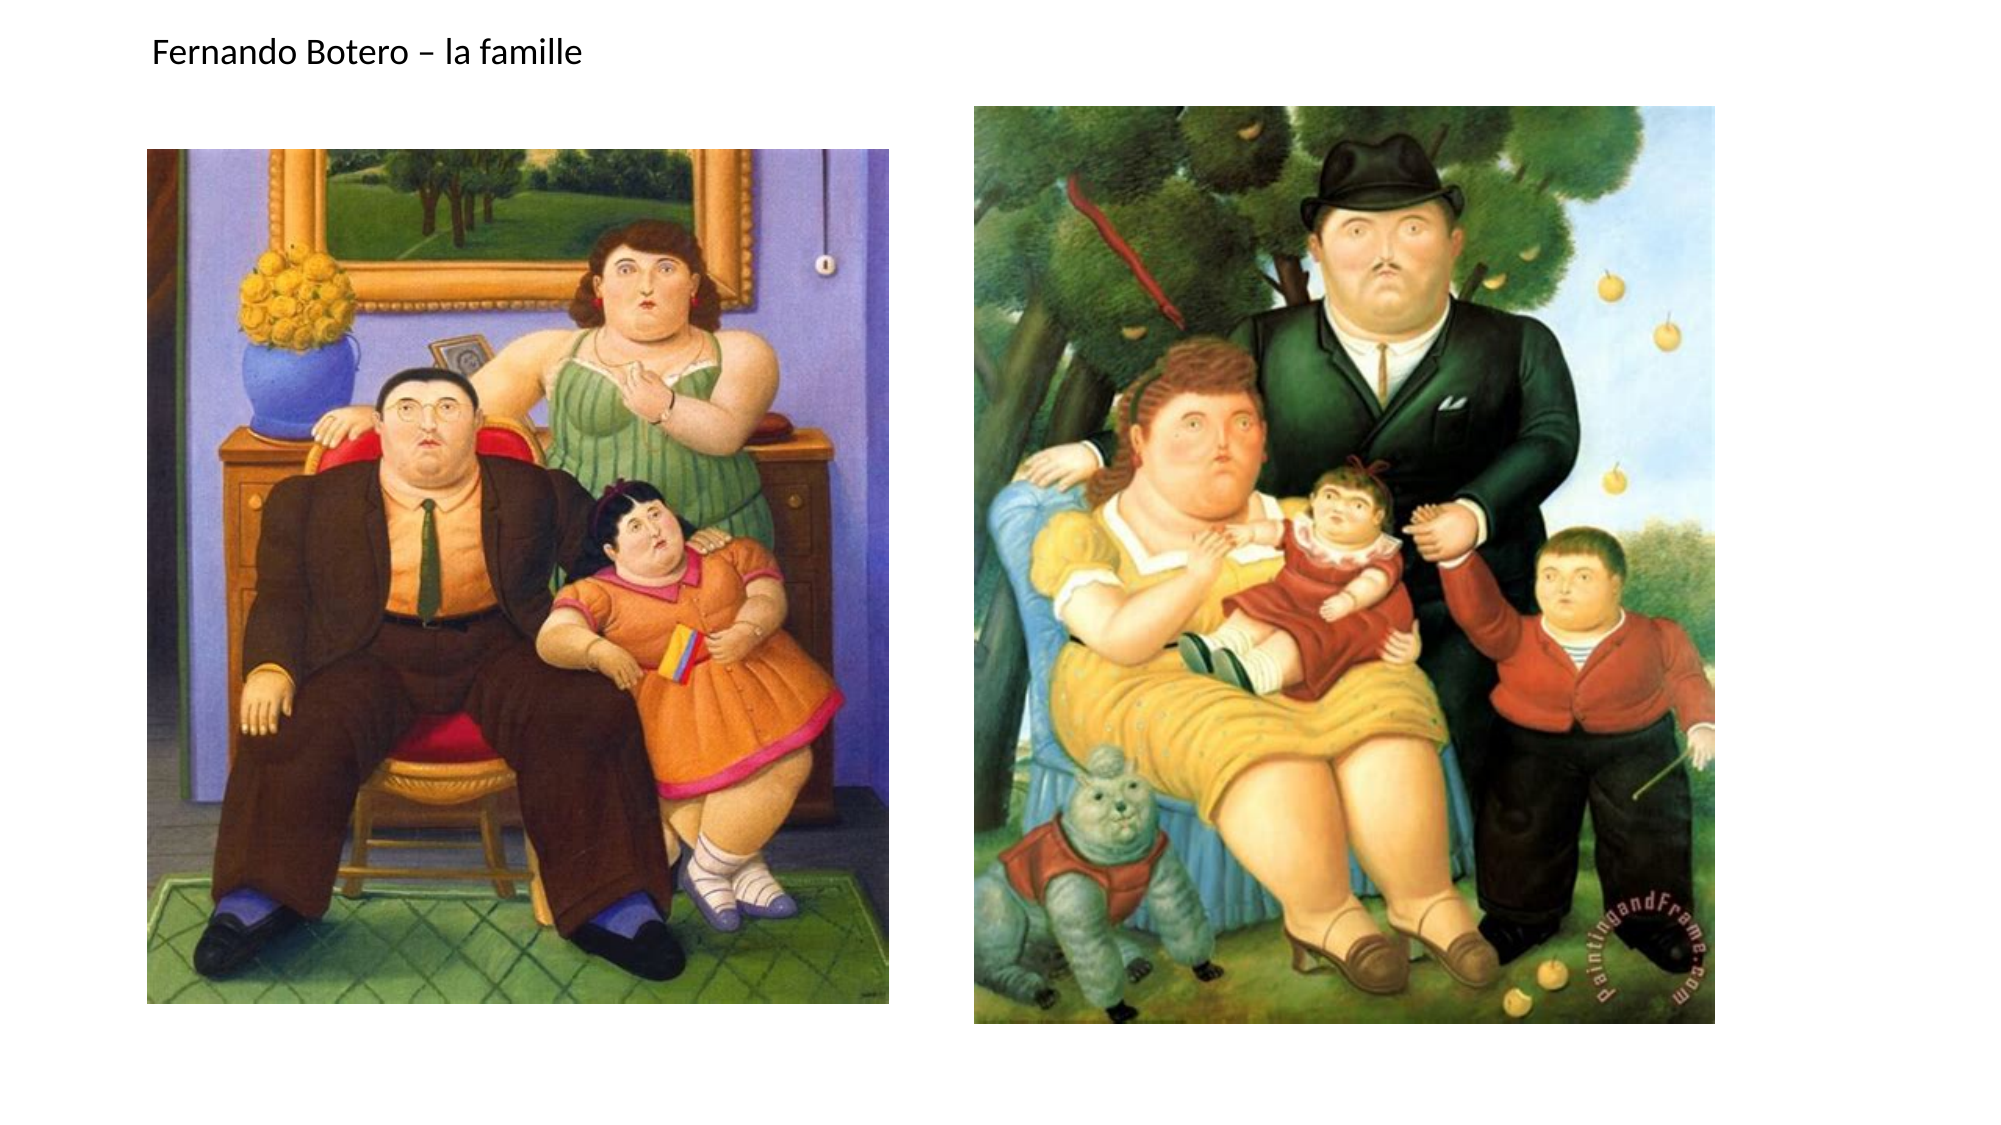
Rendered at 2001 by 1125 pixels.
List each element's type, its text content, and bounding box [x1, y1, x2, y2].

text_box Fernando Botero – la famille [137, 19, 1703, 80]
picture [974, 106, 1715, 1024]
picture [147, 149, 889, 1004]
